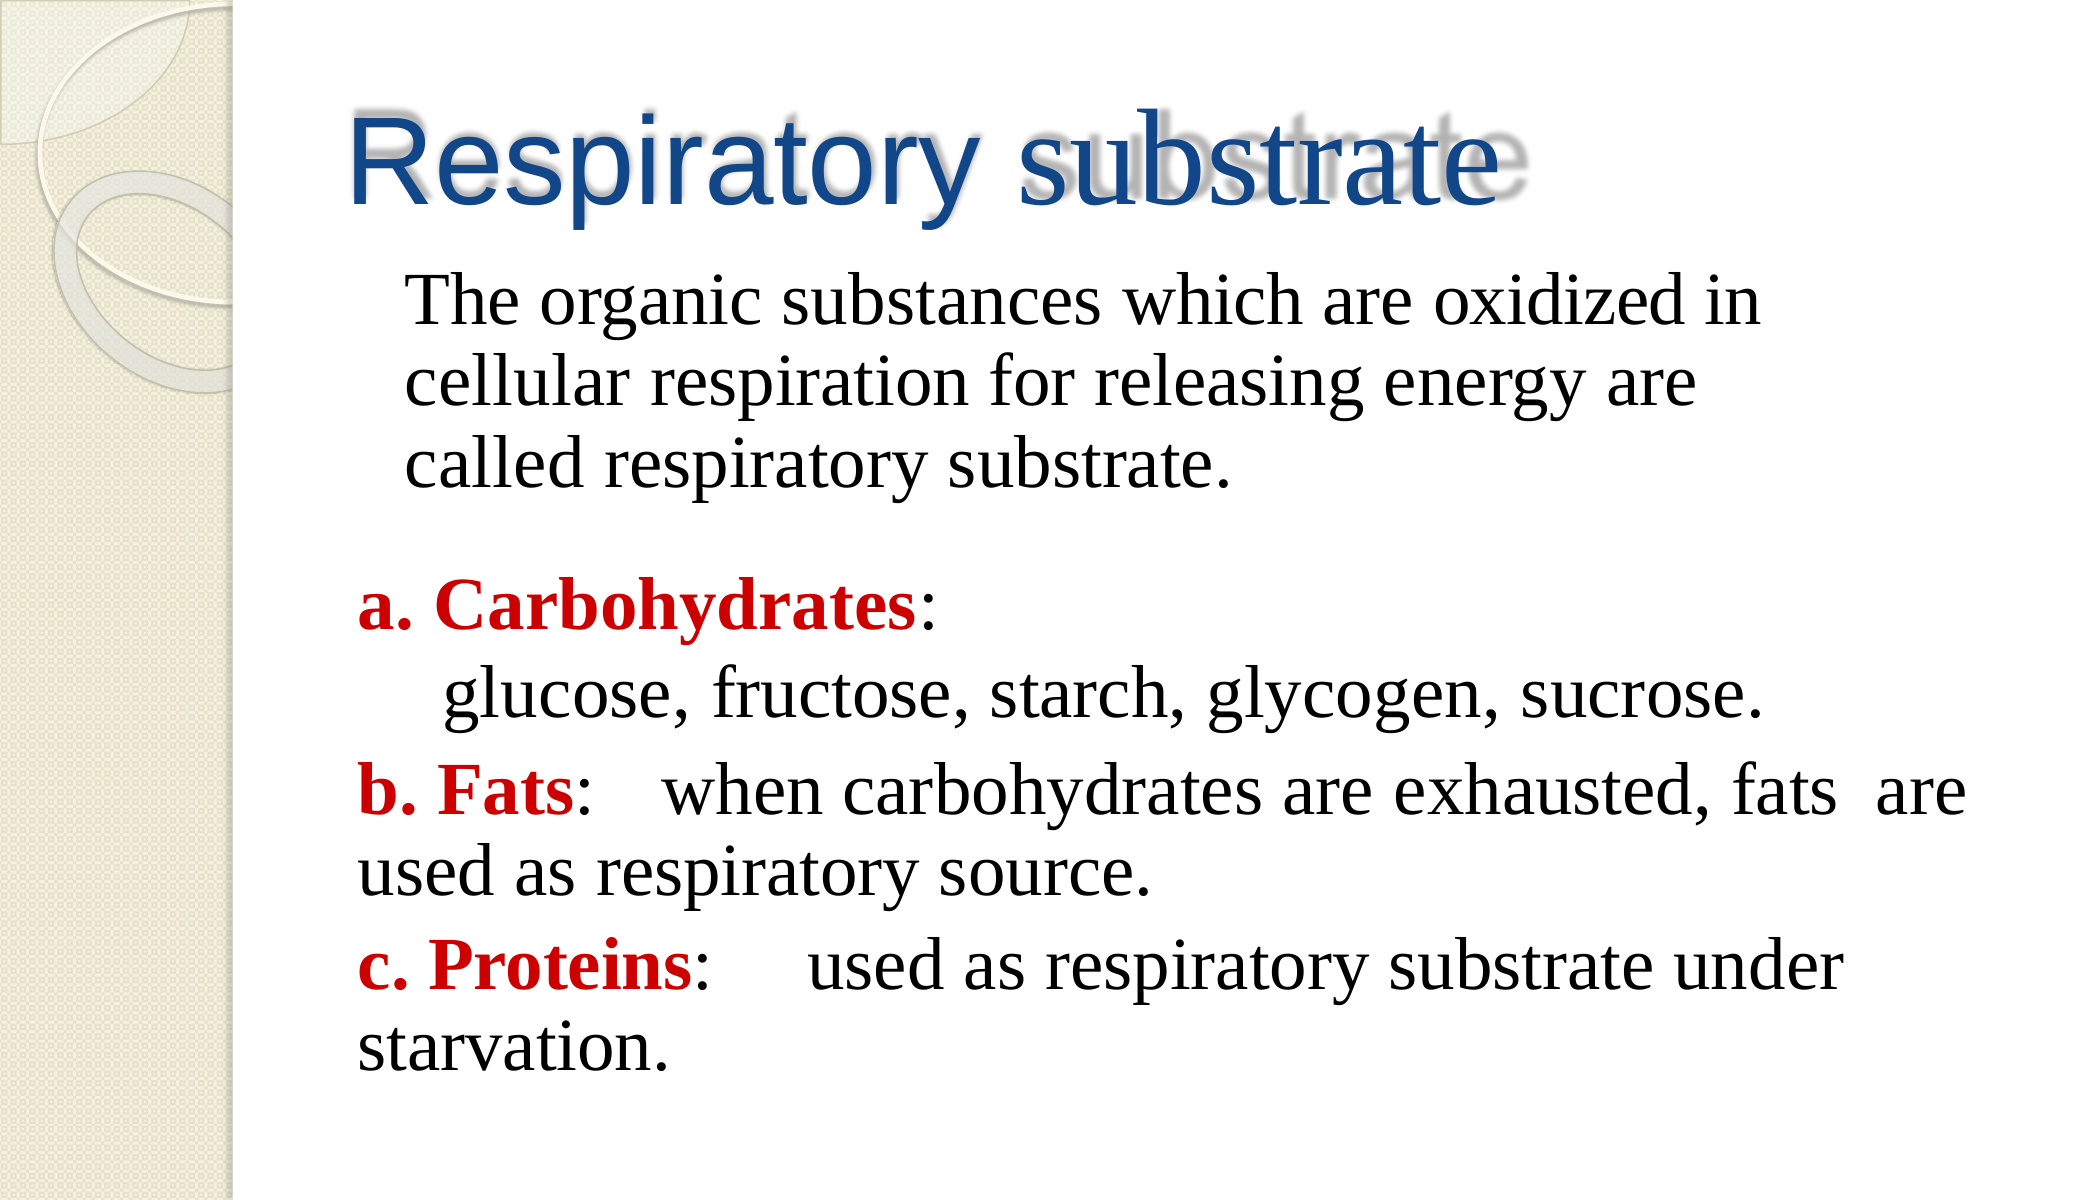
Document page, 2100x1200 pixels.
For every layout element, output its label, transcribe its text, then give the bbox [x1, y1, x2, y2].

text_box The organic substances which are oxidized in cellular respiration for releasing energy are called respiratory substrate. a. Carbohydrates: glucose, fructose, starch, glycogen, sucrose. b. Fats: when carbohydrates are exhausted, fats are used as respiratory source. c. Proteins: used as respiratory substrate under starvation. [355, 246, 1993, 1086]
picture [0, 0, 232, 1200]
text_box [262, 32, 1616, 235]
title Respiratory substrate [342, 64, 1533, 267]
